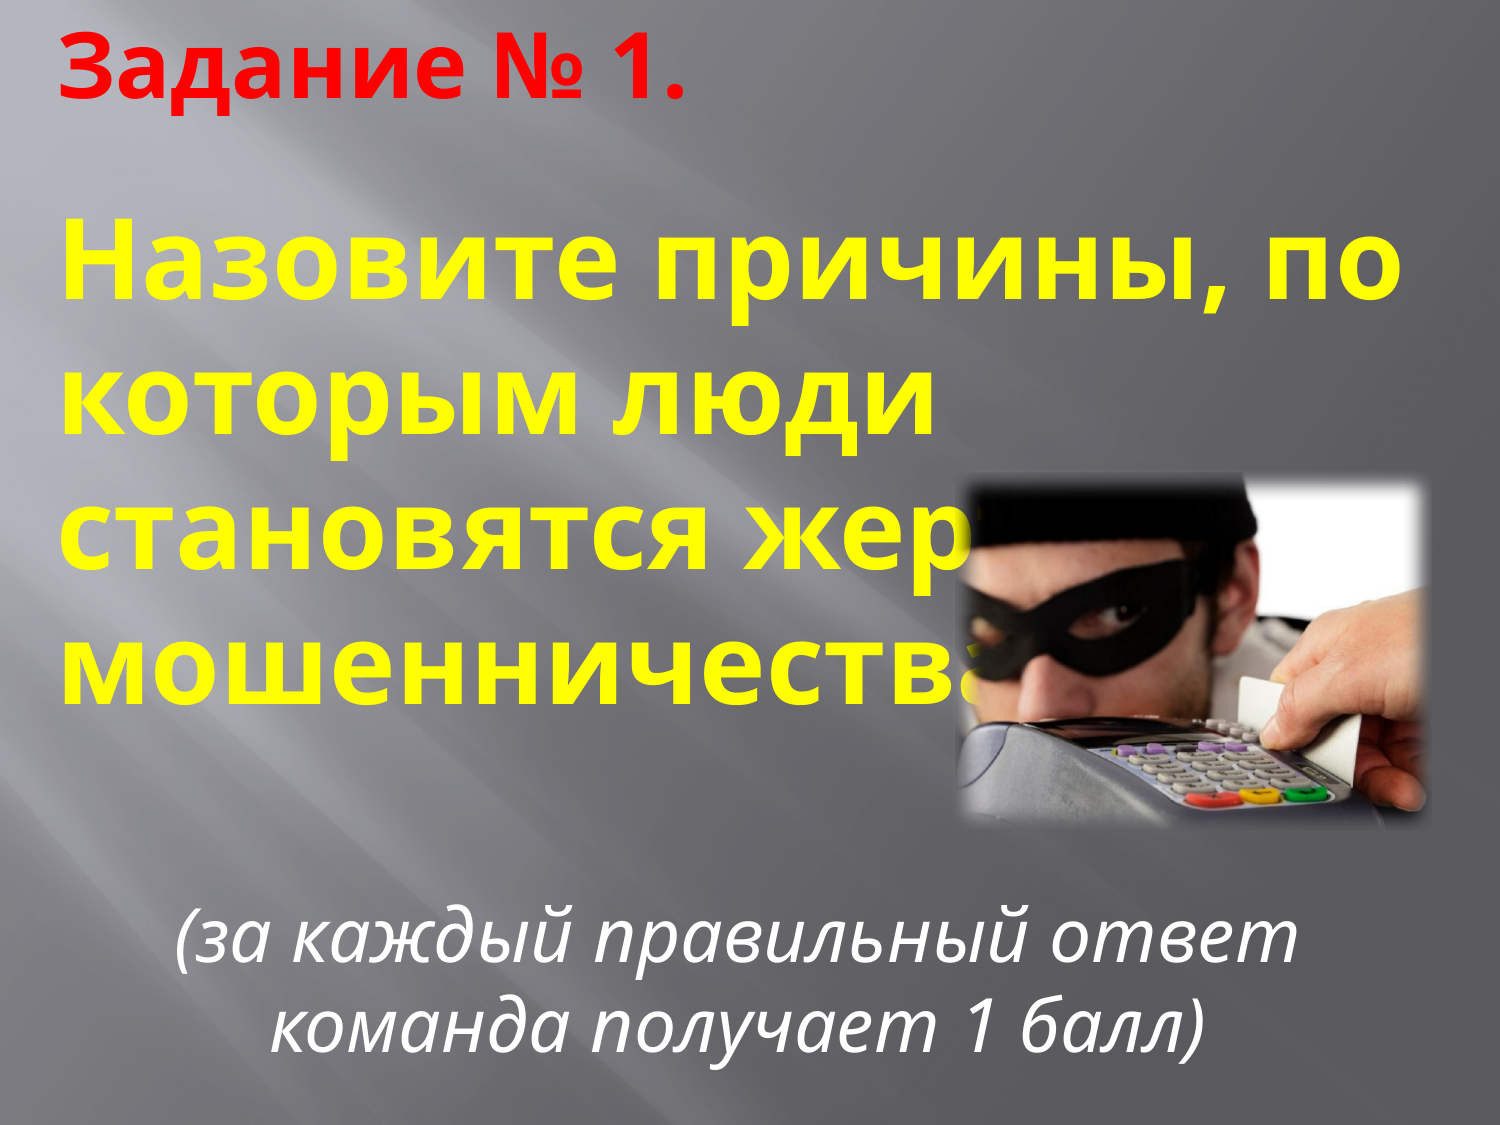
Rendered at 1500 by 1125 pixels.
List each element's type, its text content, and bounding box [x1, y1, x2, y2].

text_box Задание № 1. Назовите причины, по которым люди становятся жертвами мошенничества? (за каждый правильный ответ команда получает 1 балл) [41, 0, 1436, 1075]
picture [950, 467, 1437, 835]
